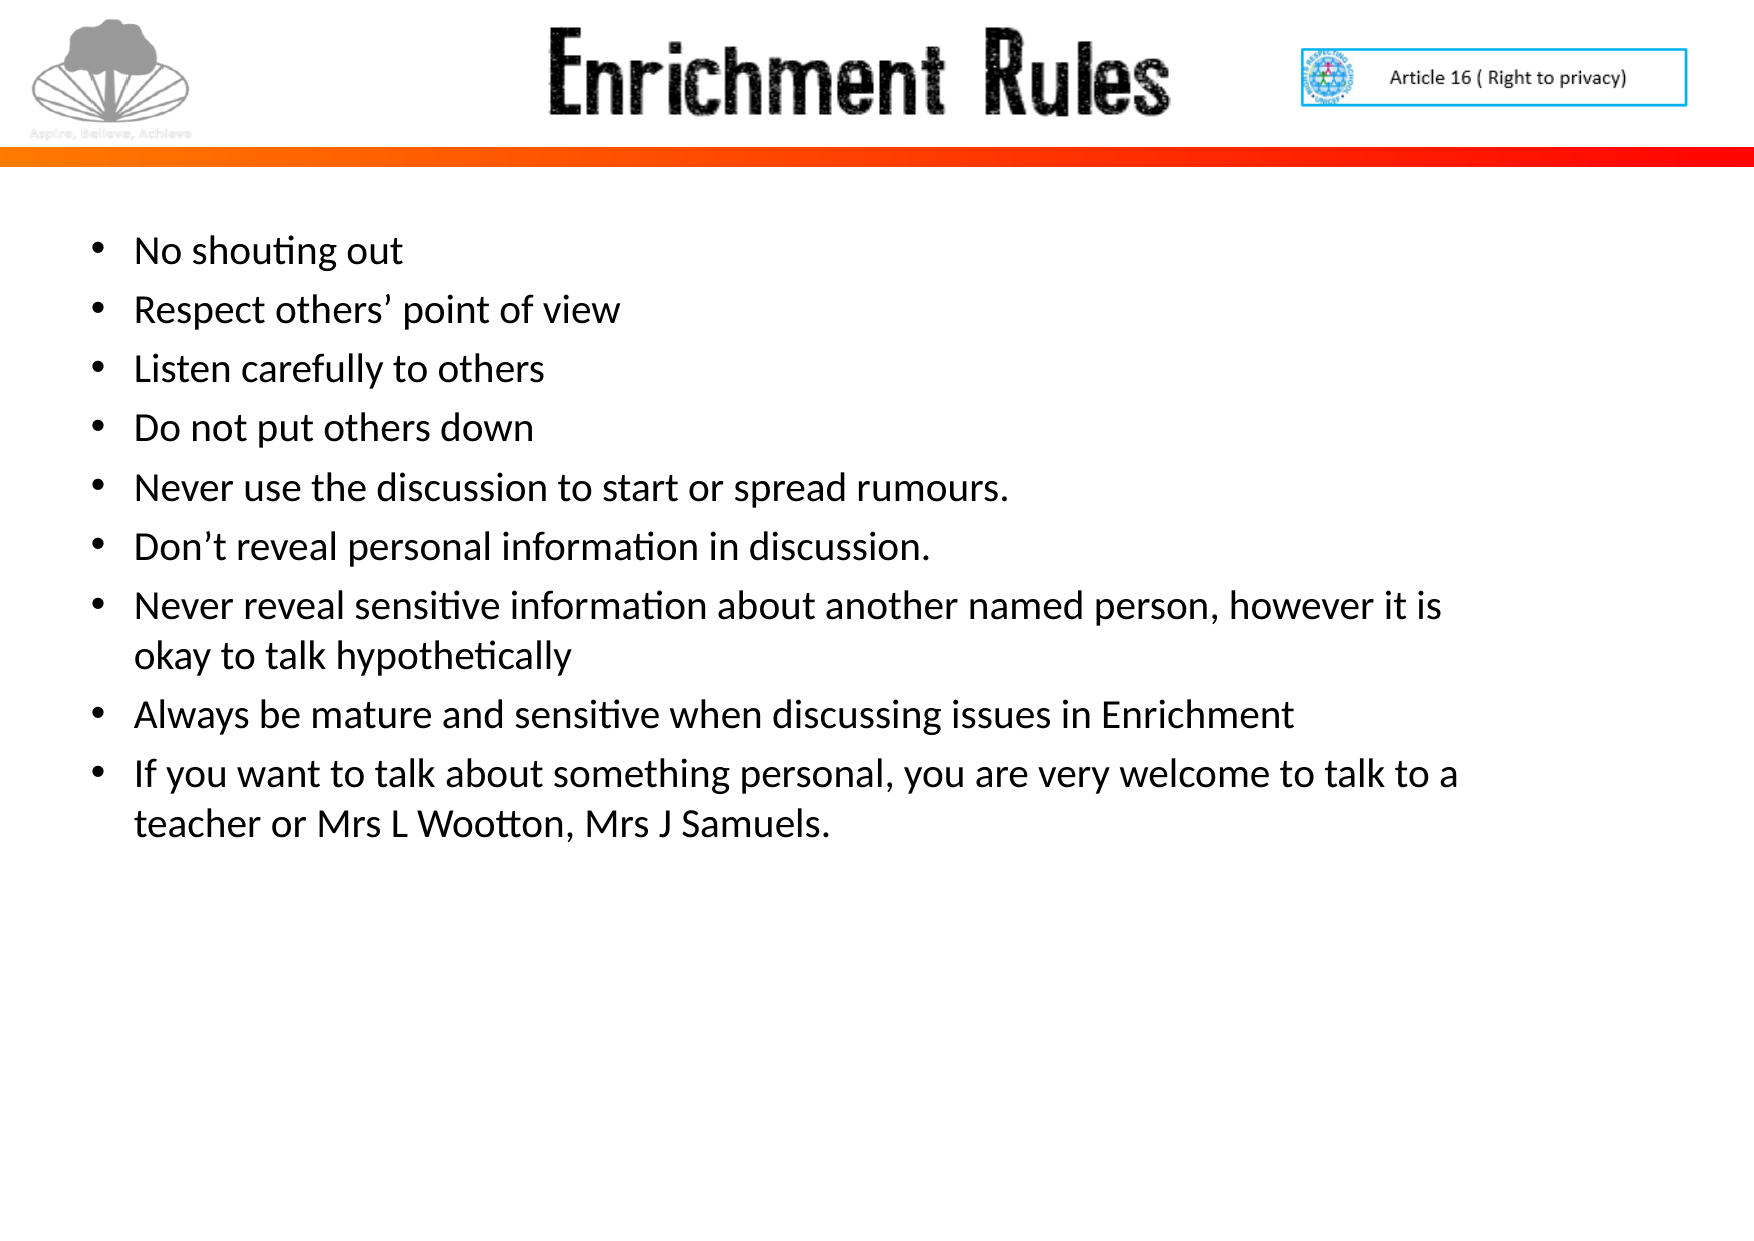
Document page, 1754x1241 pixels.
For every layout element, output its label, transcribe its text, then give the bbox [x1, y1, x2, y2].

text_box [0, 147, 1754, 167]
picture [523, 7, 1227, 134]
picture [23, 0, 199, 142]
picture [1296, 43, 1694, 112]
text_box No shouting out Respect others’ point of view Listen carefully to others Do not put others down Never use the discussion to start or spread rumours. Don’t reveal personal information in discussion. Never reveal sensitive information about another named person, however it is okay to talk hypothetically Always be mature and sensitive when discussing issues in Enrichment If you want to talk about something personal, you are very welcome to talk to a teacher or Mrs L Wootton, Mrs J Samuels. [75, 216, 1495, 757]
